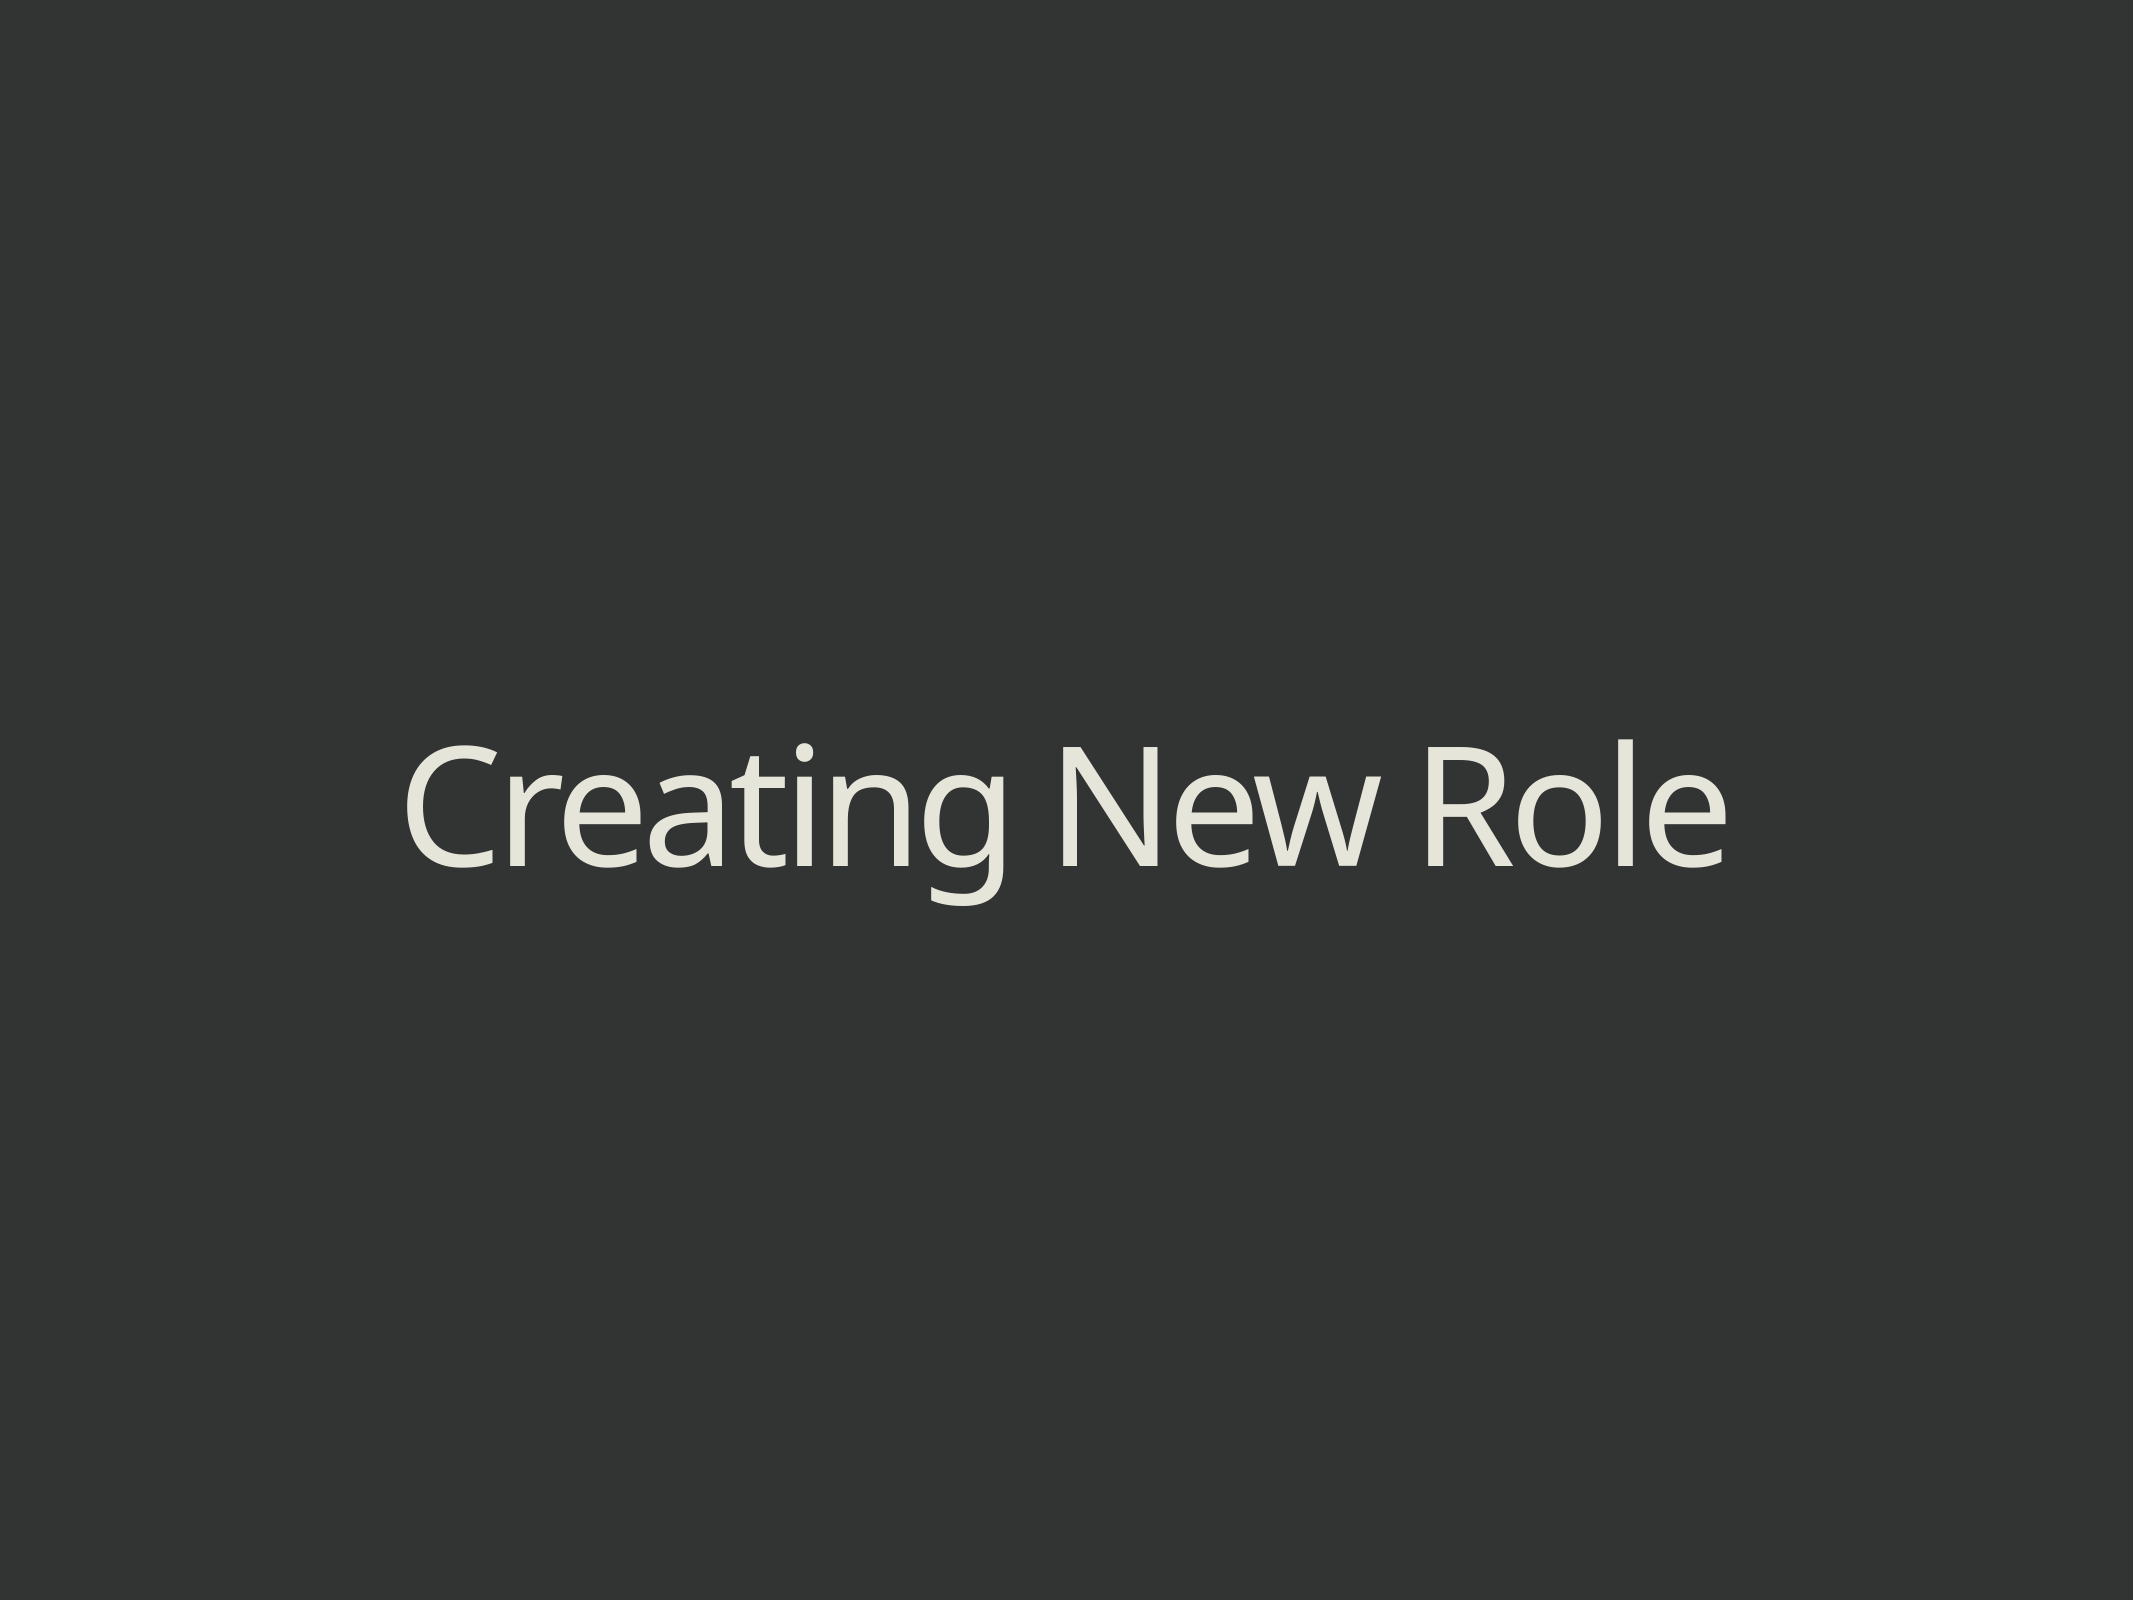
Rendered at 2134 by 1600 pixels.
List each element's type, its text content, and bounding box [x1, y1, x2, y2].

text_box Creating New Role [156, 622, 1977, 977]
